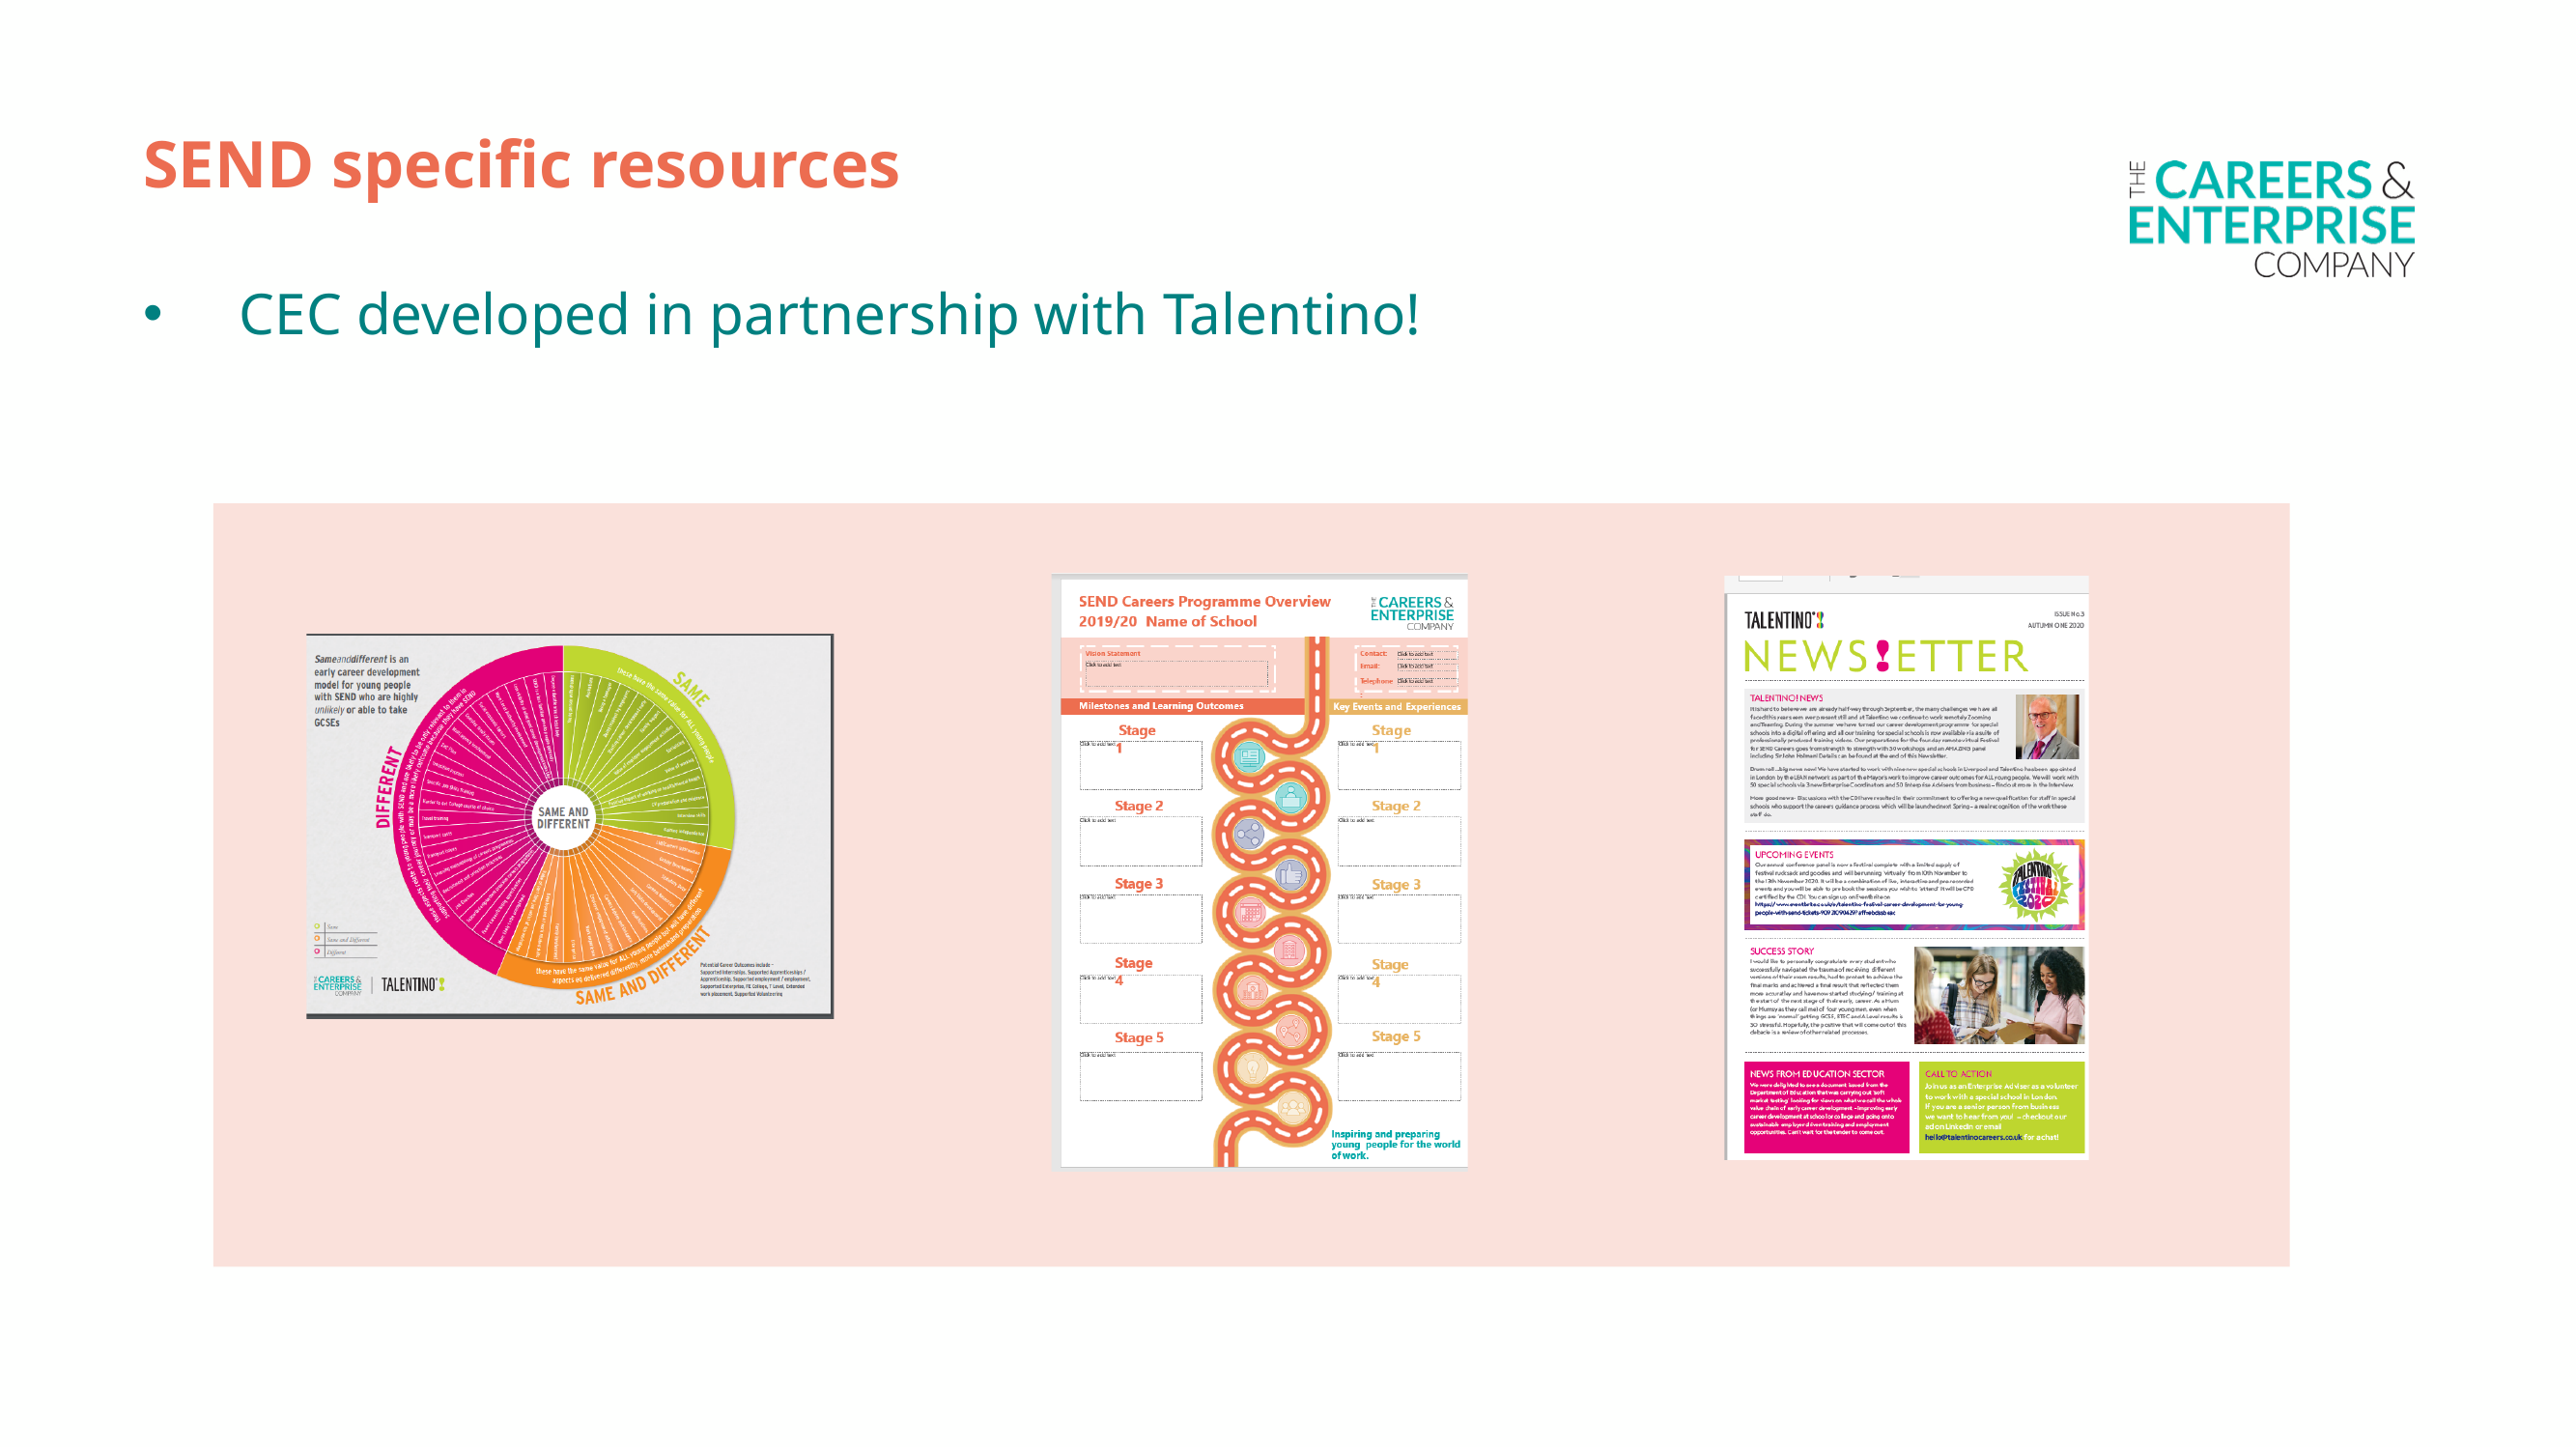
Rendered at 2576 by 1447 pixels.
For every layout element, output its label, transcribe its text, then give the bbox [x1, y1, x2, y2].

picture [2130, 160, 2415, 277]
picture [1051, 573, 1468, 1173]
picture [1724, 576, 2089, 1161]
text_box SEND specific resources CEC developed in partnership with Talentino! [128, 116, 1454, 354]
picture [306, 633, 835, 1019]
text_box [212, 503, 2290, 1267]
text_box [469, 435, 2107, 1217]
